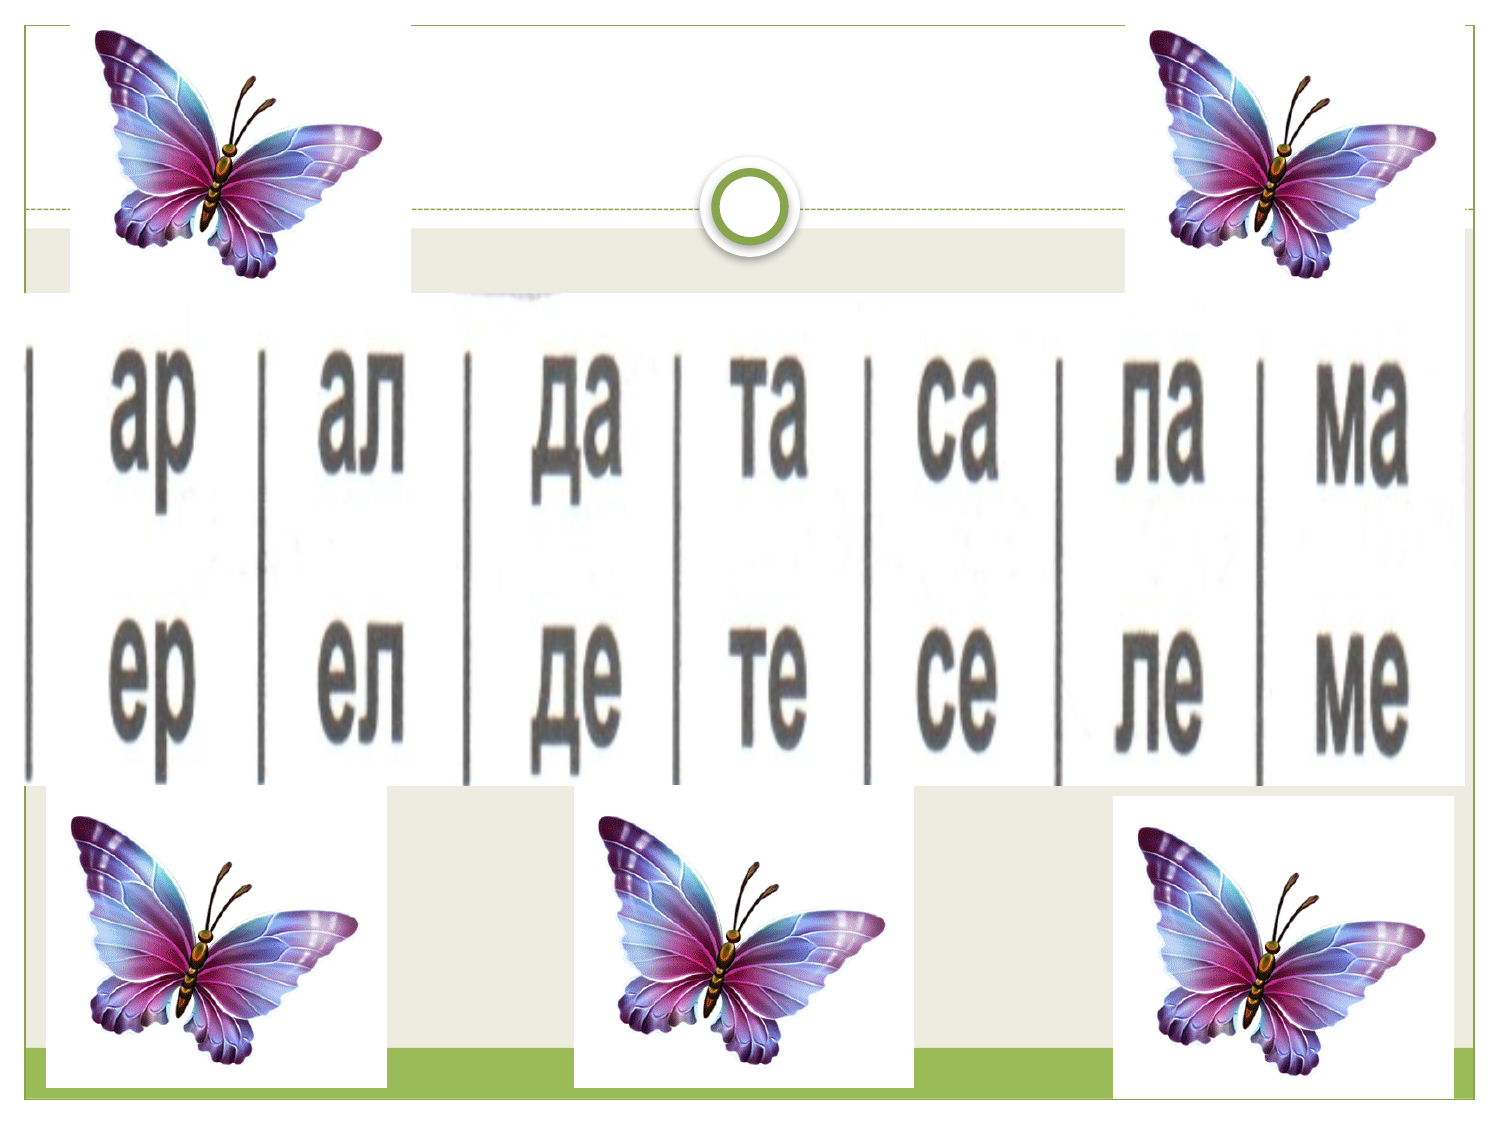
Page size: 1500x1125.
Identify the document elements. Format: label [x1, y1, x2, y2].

picture [573, 784, 915, 1088]
picture [46, 784, 387, 1088]
picture [1113, 796, 1454, 1100]
picture [1124, 0, 1466, 303]
picture [70, 0, 411, 303]
list [23, 292, 1466, 786]
